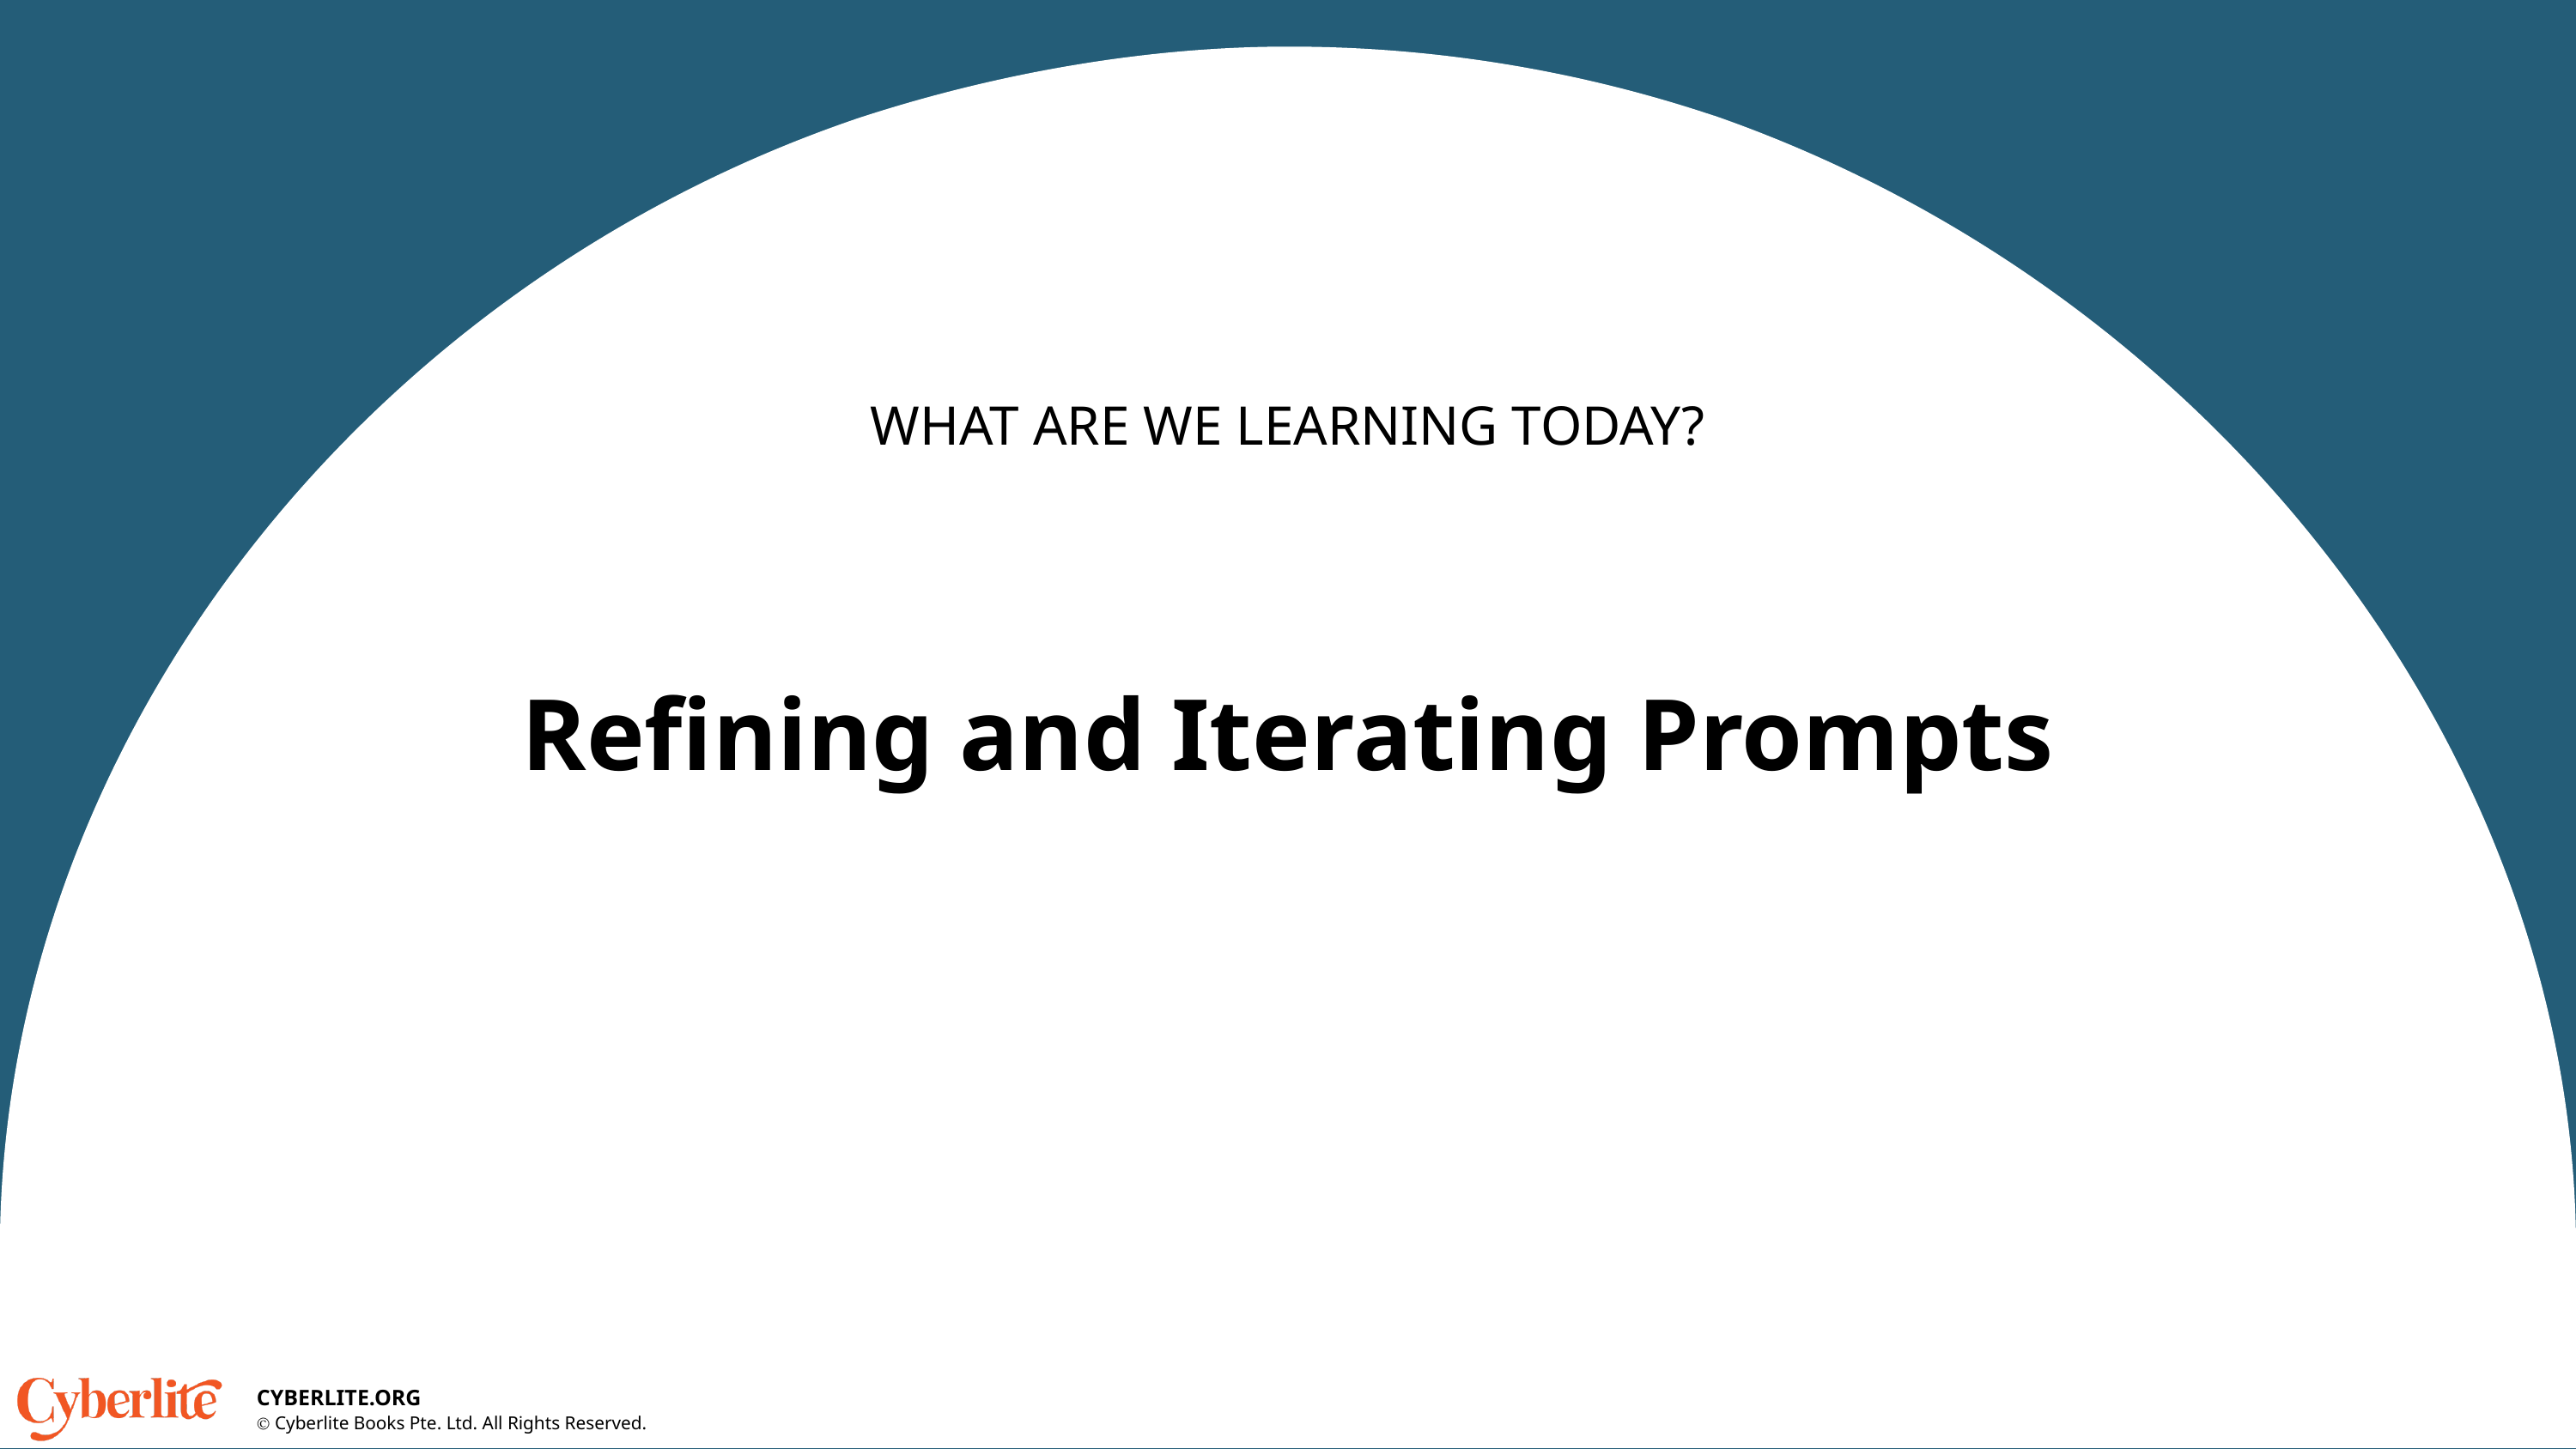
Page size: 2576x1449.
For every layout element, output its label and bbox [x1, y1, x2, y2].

text_box [0, 46, 2576, 1364]
picture [0, 1364, 239, 1449]
